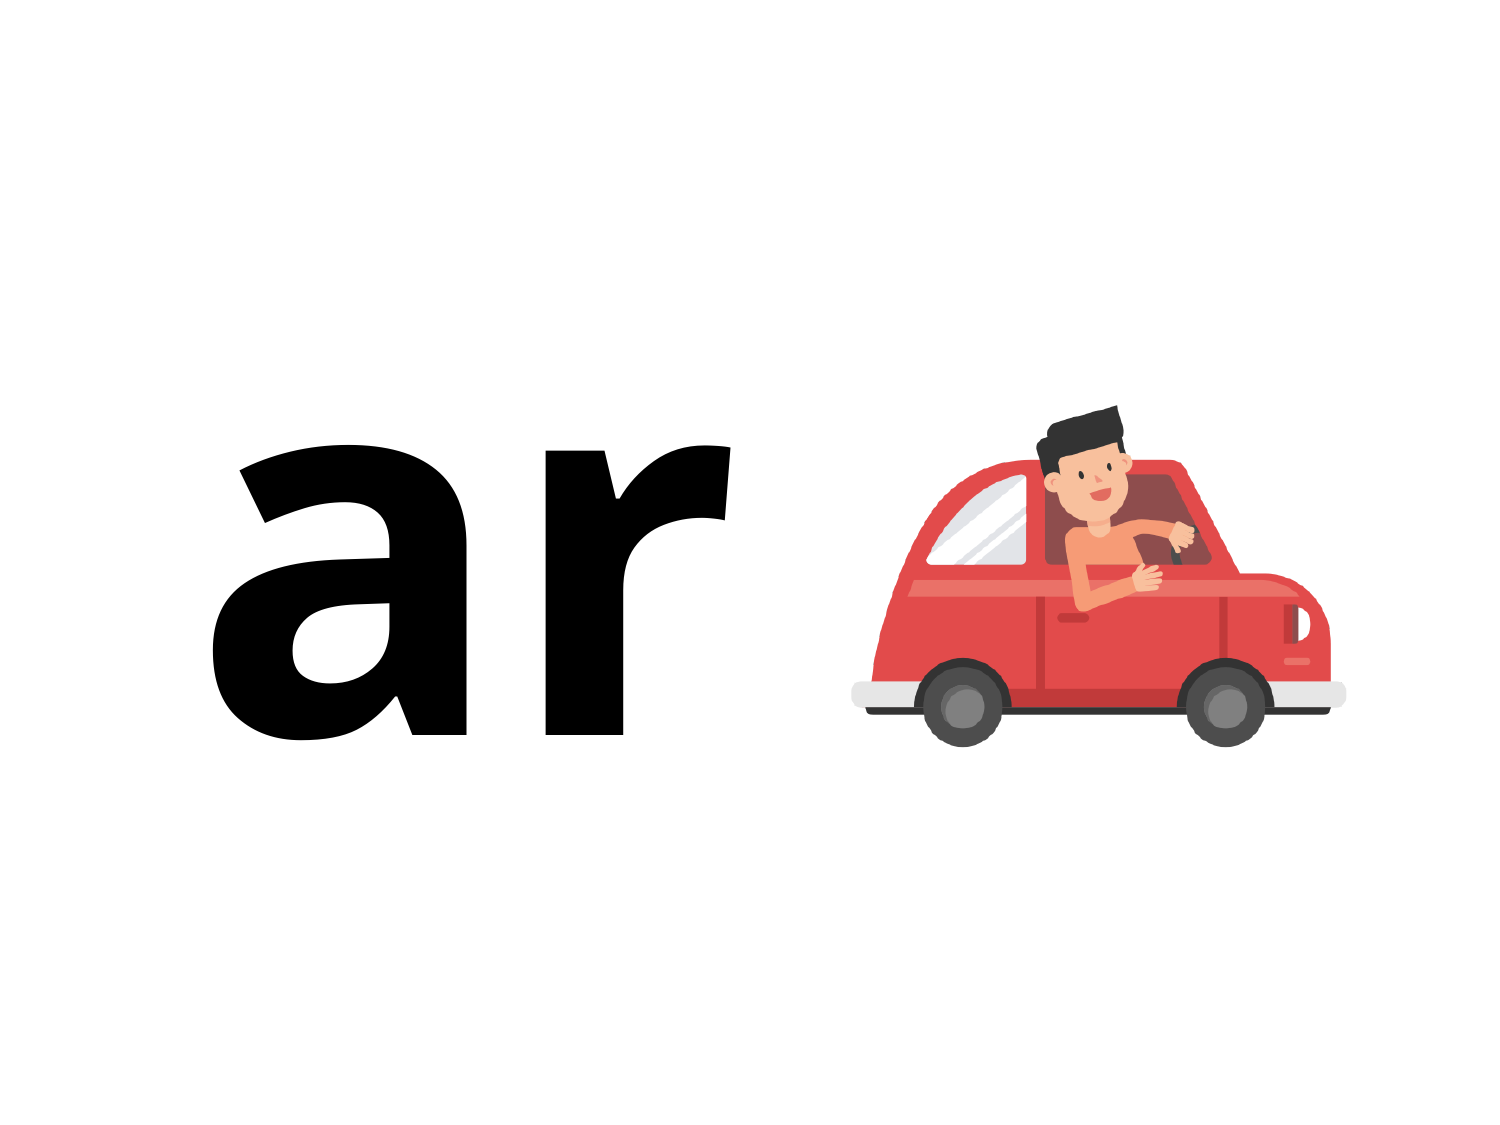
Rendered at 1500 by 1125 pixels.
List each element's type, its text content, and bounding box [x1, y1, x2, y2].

picture [655, 325, 1500, 825]
title ar [53, 101, 880, 953]
